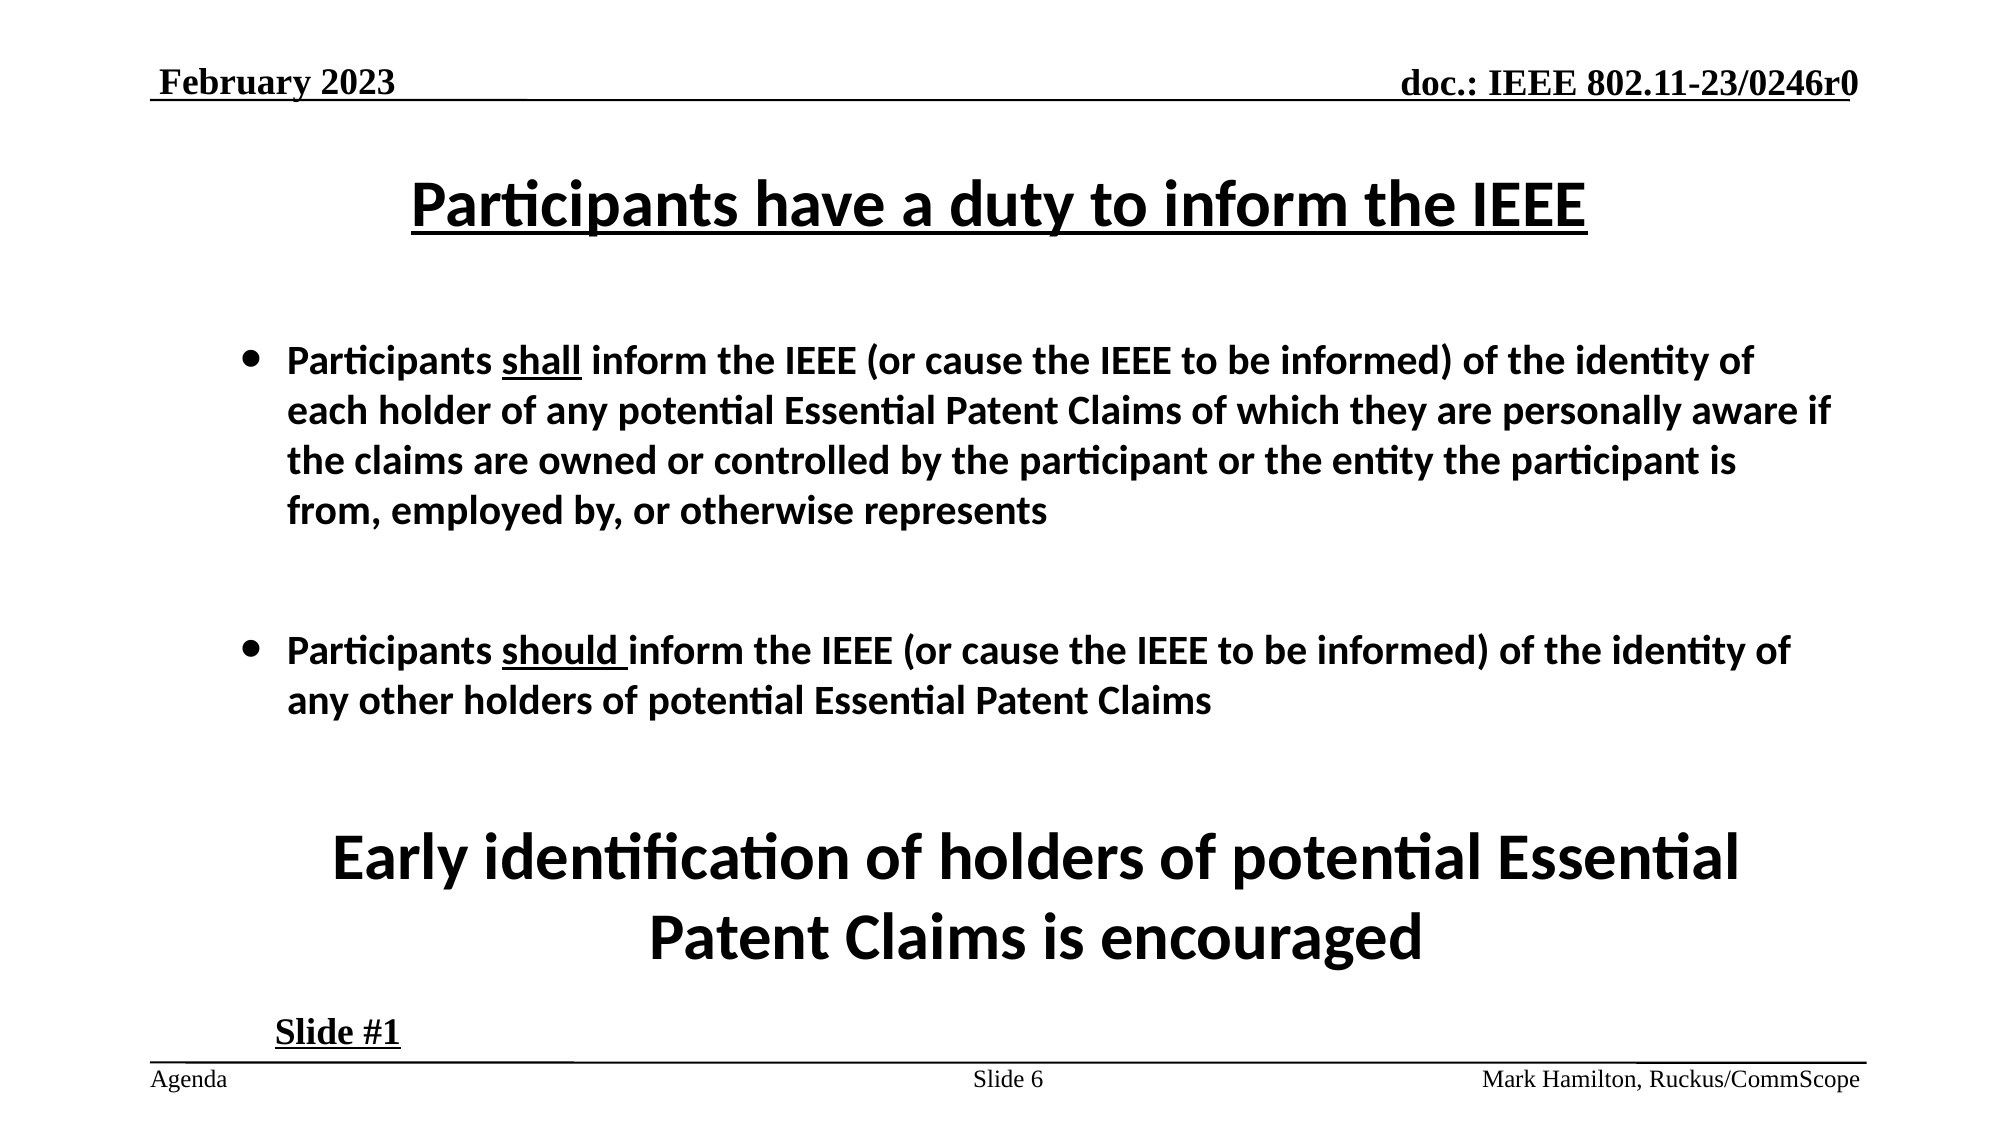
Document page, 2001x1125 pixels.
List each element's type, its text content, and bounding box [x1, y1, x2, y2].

title Participants have a duty to inform the IEEE [149, 112, 1850, 288]
list Participants shall inform the IEEE (or cause the IEEE to be informed) of the identity of each holder of any potential Essential Patent Claims of which they are personally aware if the claims are owned or controlled by the participant or the entity the participant is from, employed by, or otherwise represents Participants should inform the IEEE (or cause the IEEE to be informed) of the identity of any other holders of potential Essential Patent Claims Early identification of holders of potential Essential Patent Claims is encouraged [149, 324, 1850, 1000]
slide_number Slide 6 [950, 1061, 1067, 1123]
text_box Slide #1 [260, 999, 417, 1060]
